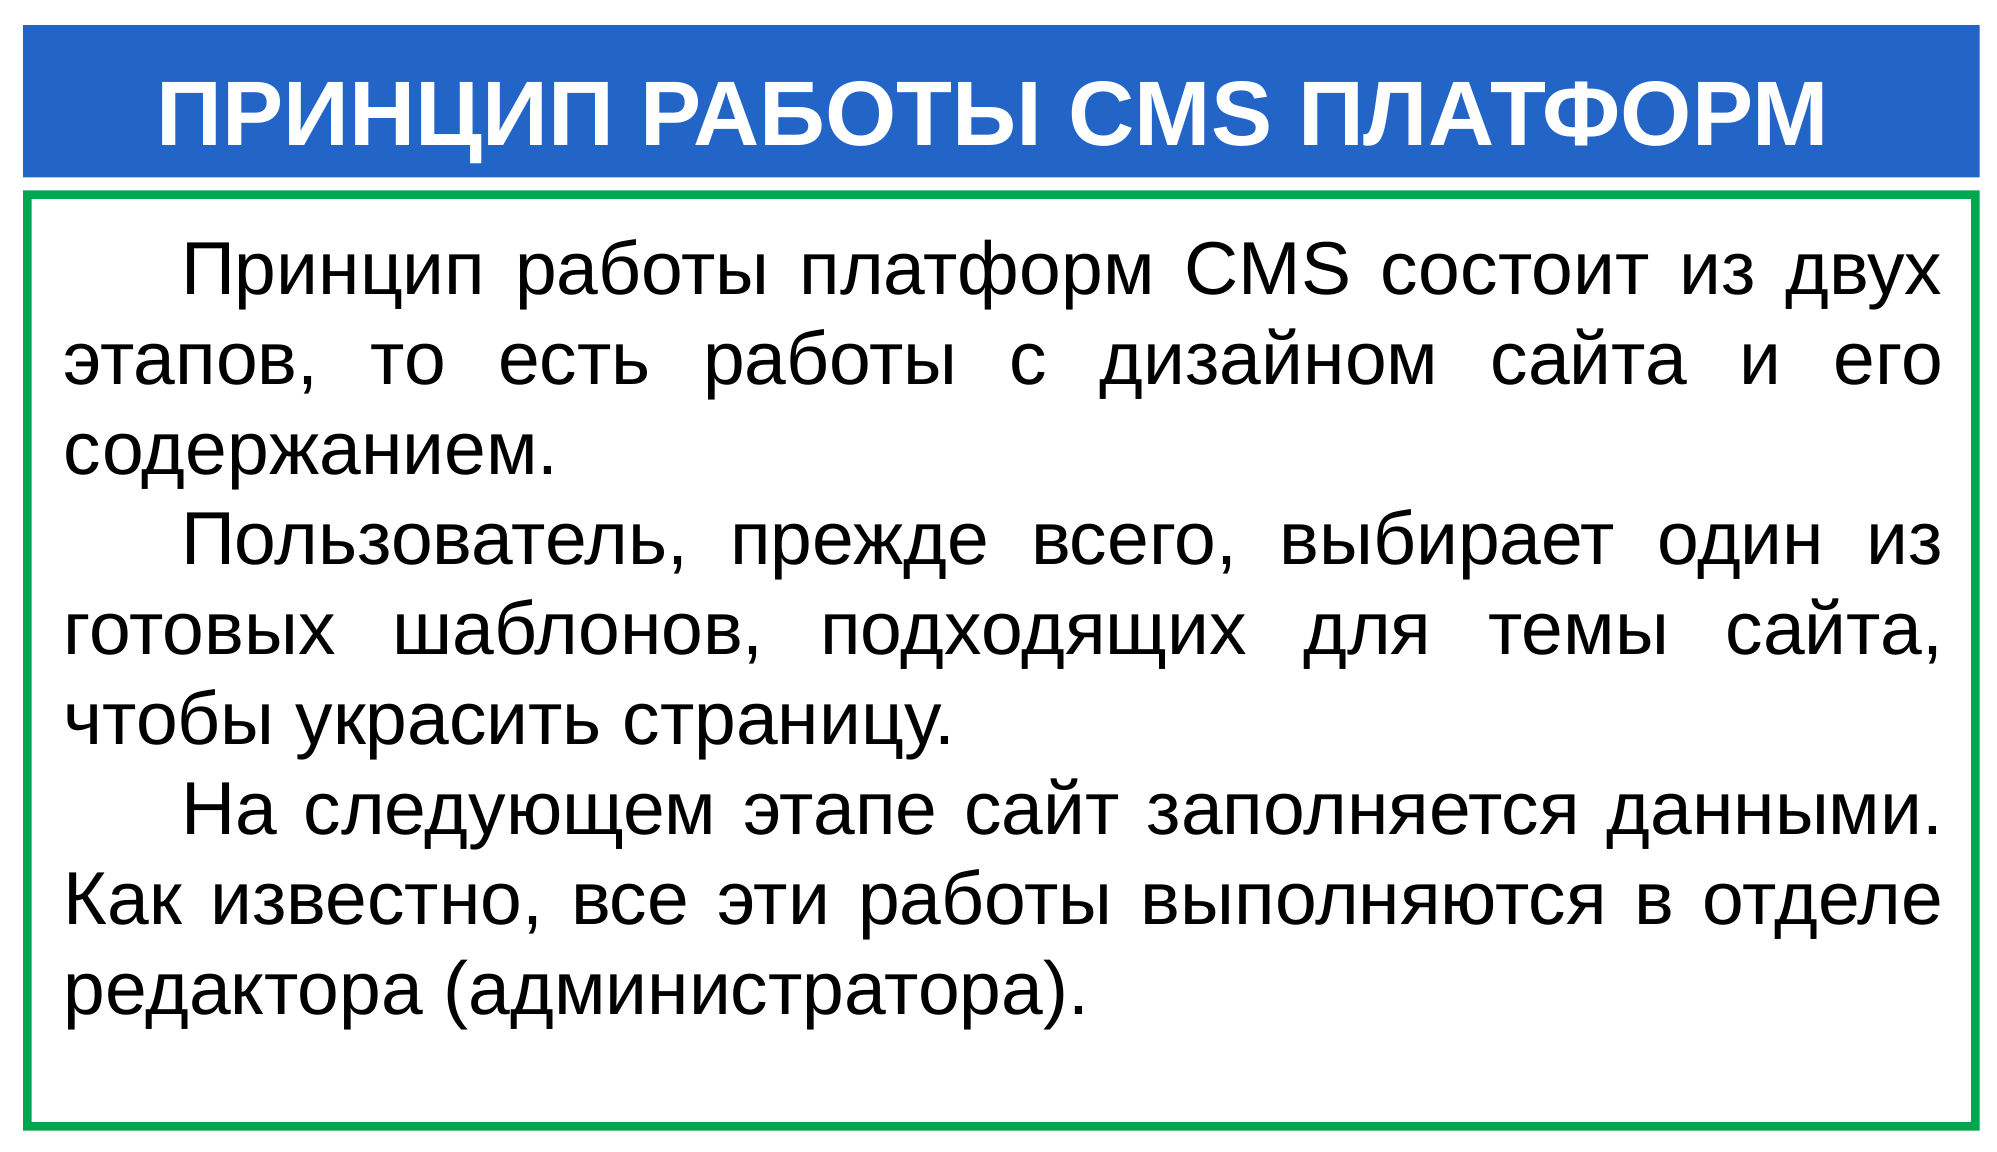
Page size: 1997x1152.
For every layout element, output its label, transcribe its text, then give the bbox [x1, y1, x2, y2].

text_box Принцип работы платформ CMS состоит из двух этапов, то есть работы с дизайном сайта и его содержанием. Пользователь, прежде всего, выбирает один из готовых шаблонов, подходящих для темы сайта, чтобы украсить страницу. На следующем этапе сайт заполняется данными. Как известно, все эти работы выполняются в отделе редактора (администратора). [48, 212, 1960, 1038]
text_box ПРИНЦИП РАБОТЫ CMS ПЛАТФОРМ [37, 48, 1959, 165]
